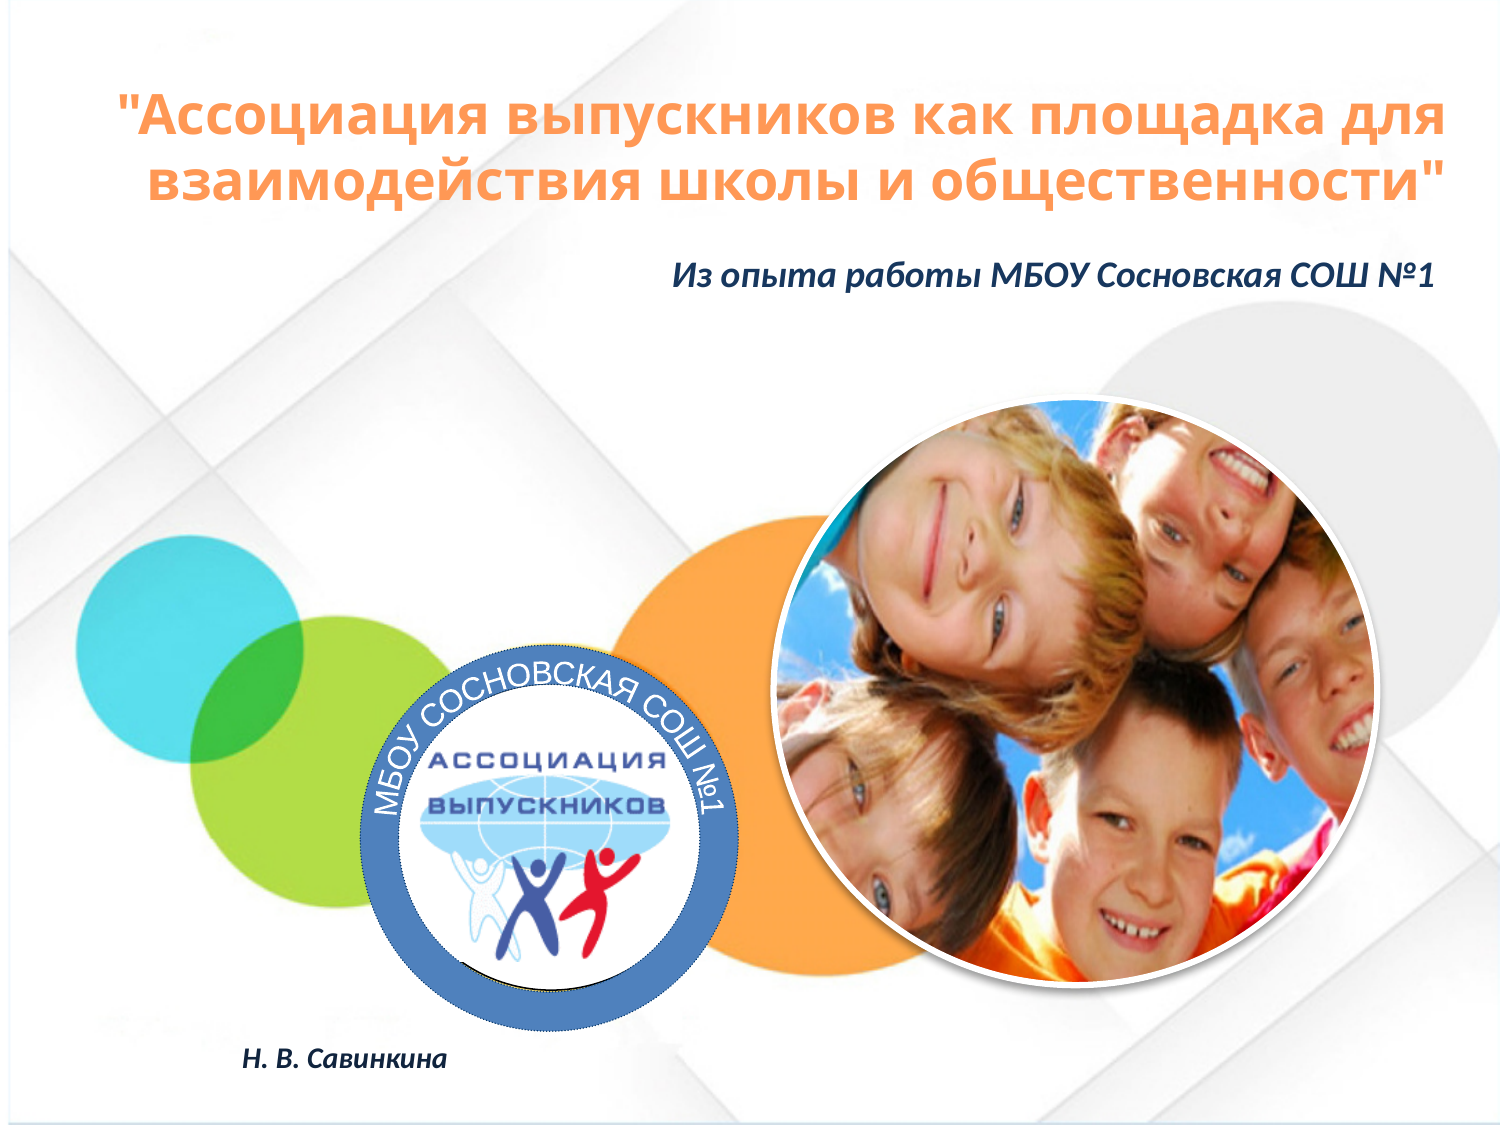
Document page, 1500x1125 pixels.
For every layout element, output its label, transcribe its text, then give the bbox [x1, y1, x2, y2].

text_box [359, 644, 739, 1032]
picture [5, 0, 1500, 1125]
title "Ассоциация выпускников как площадка для взаимодействия школы и общественности" [88, 46, 1463, 244]
text_box Н. В. Савинкина [105, 1031, 585, 1083]
text_box Из опыта работы МБОУ Сосновская СОШ №1 [76, 208, 1451, 338]
